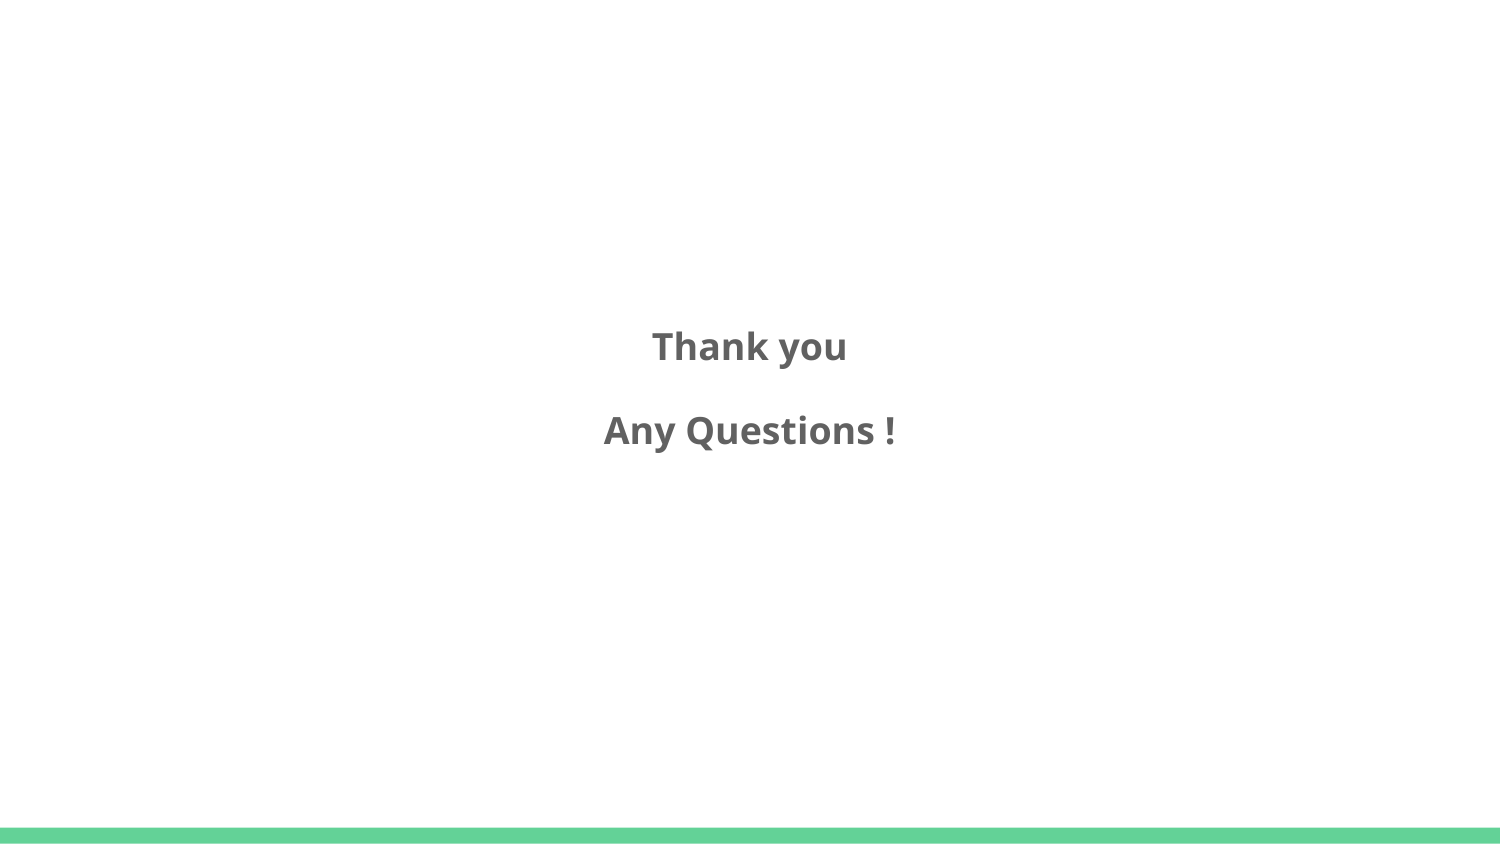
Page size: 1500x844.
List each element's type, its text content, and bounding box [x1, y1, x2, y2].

list Thank you Any Questions ! [51, 298, 1449, 750]
